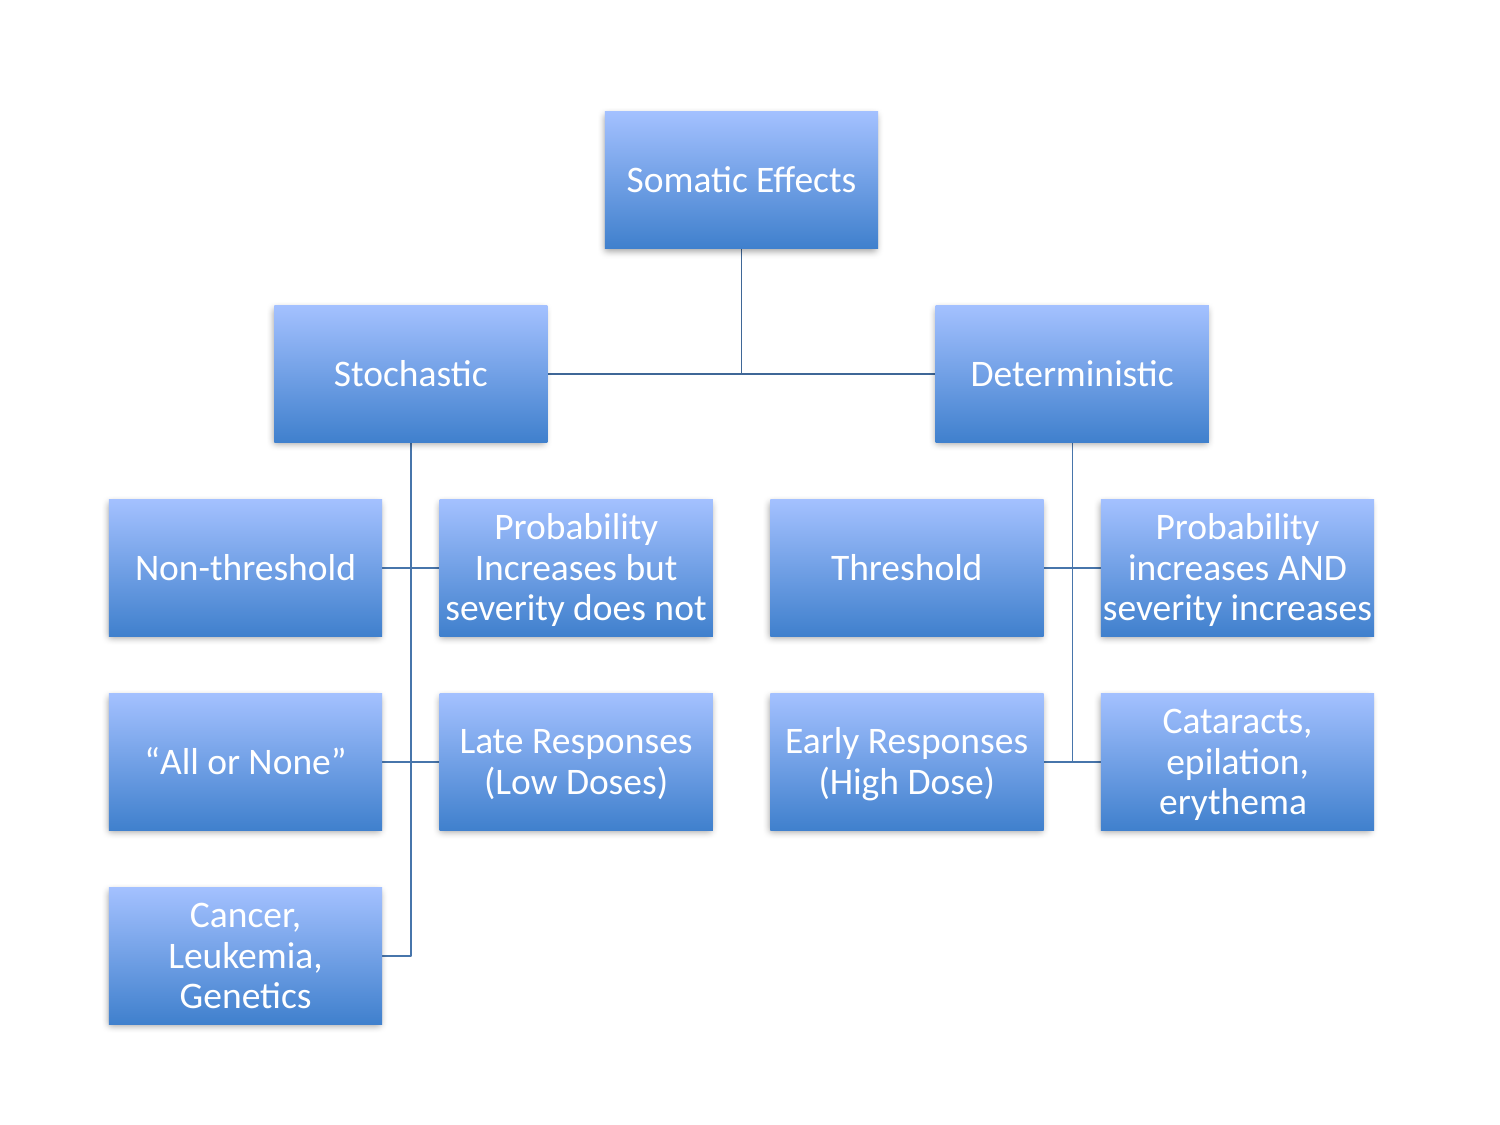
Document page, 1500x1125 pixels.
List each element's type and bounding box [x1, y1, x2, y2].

text_box [108, 96, 1376, 1040]
